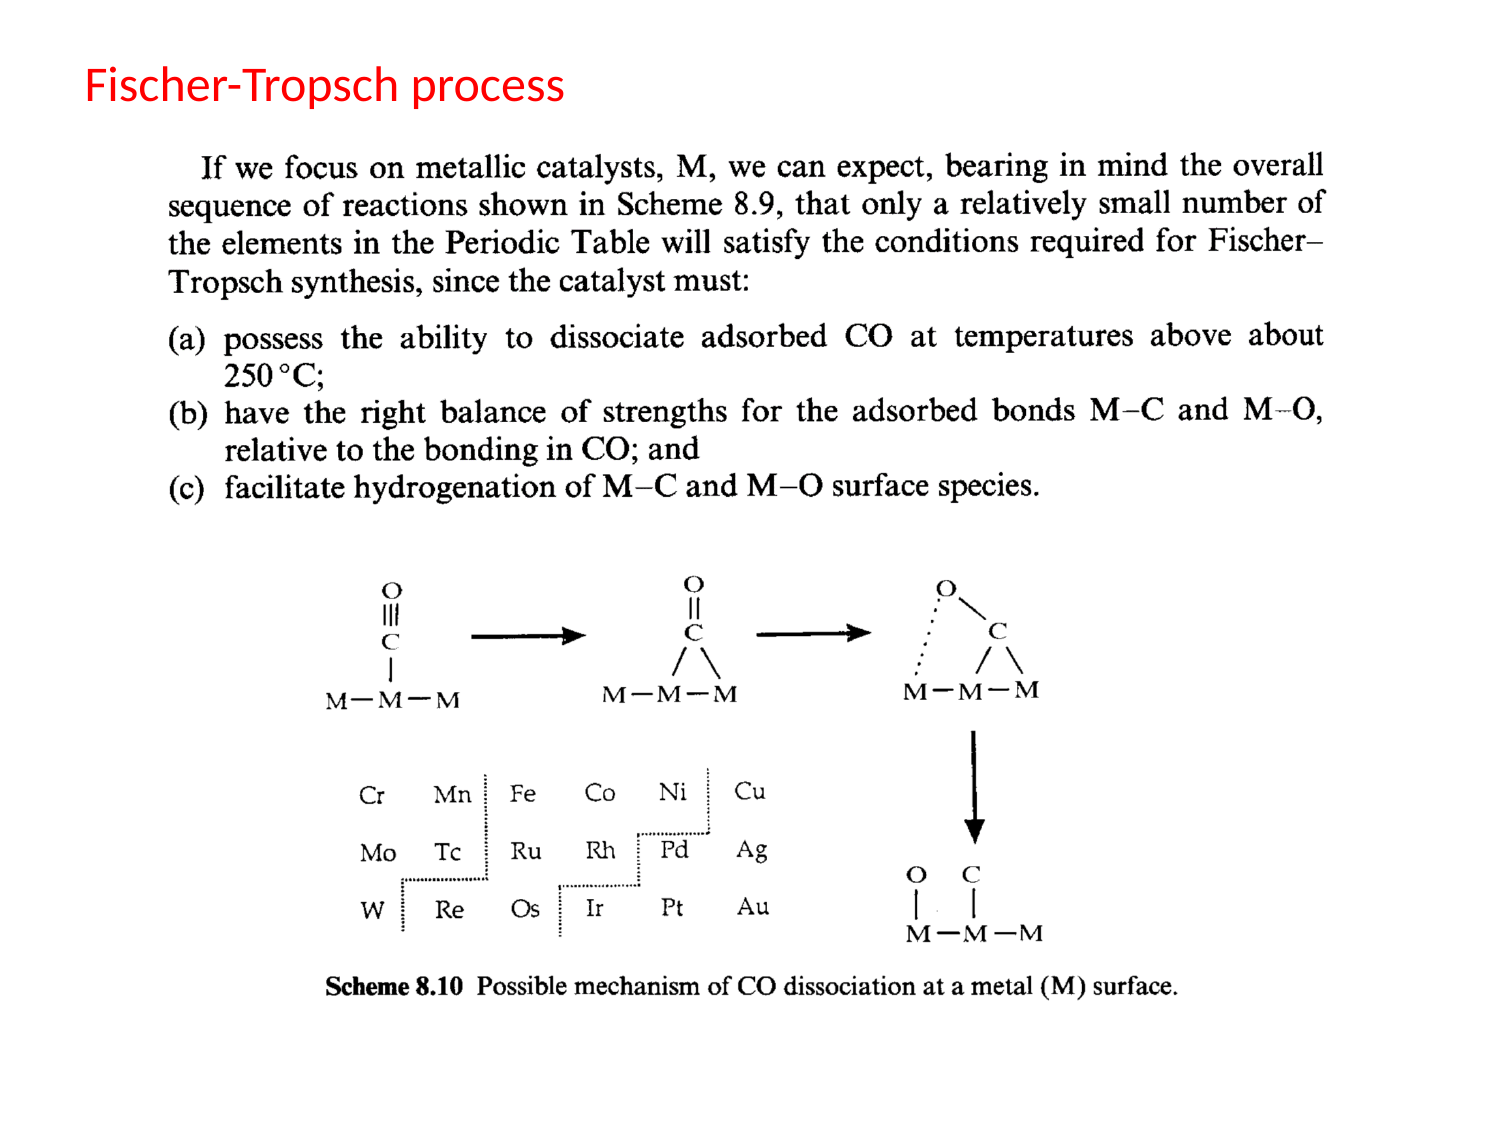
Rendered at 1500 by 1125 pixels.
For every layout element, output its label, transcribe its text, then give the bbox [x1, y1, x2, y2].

picture [159, 136, 1341, 523]
text_box Fischer-Tropsch process [69, 43, 581, 119]
picture [306, 552, 1194, 1013]
